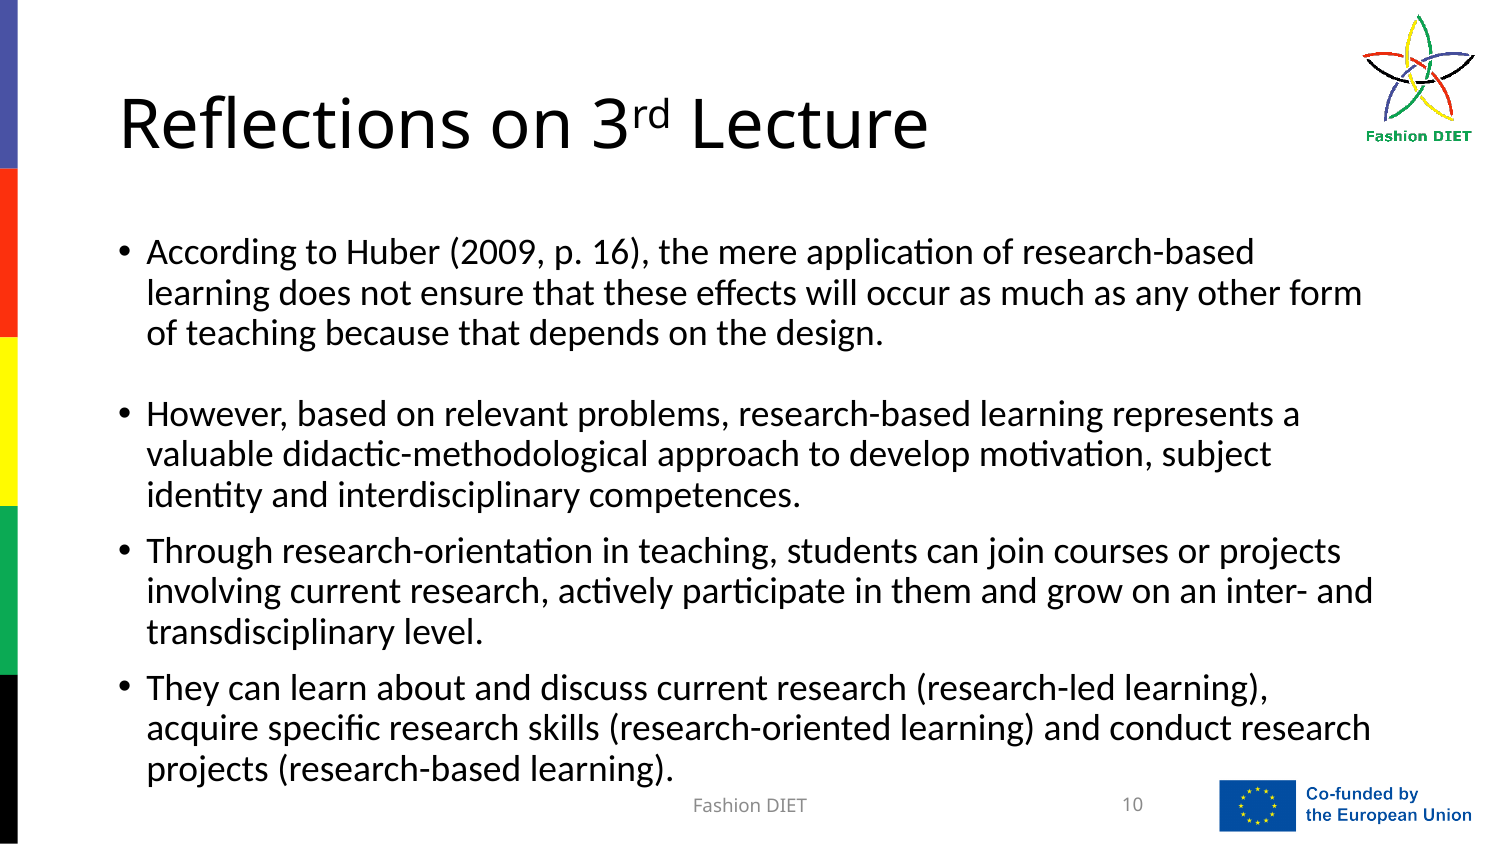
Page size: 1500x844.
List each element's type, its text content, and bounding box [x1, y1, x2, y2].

list According to Huber (2009, p. 16), the mere application of research-based learning does not ensure that these effects will occur as much as any other form of teaching because that depends on the design. However, based on relevant problems, research-based learning represents a valuable didactic-methodological approach to develop motivation, subject identity and interdisciplinary competences. Through research-orientation in teaching, students can join courses or projects involving current research, actively participate in them and grow on an inter- and transdisciplinary level. They can learn about and discuss current research (research-led learning), acquire specific research skills (research-oriented learning) and conduct research projects (research-based learning). [103, 224, 1397, 540]
slide_number 10 [820, 783, 1159, 829]
title Reflections on 3rd Lecture [103, 45, 1397, 208]
picture [1216, 777, 1491, 835]
footer Fashion DIET [496, 782, 1004, 828]
picture [1358, 14, 1480, 151]
